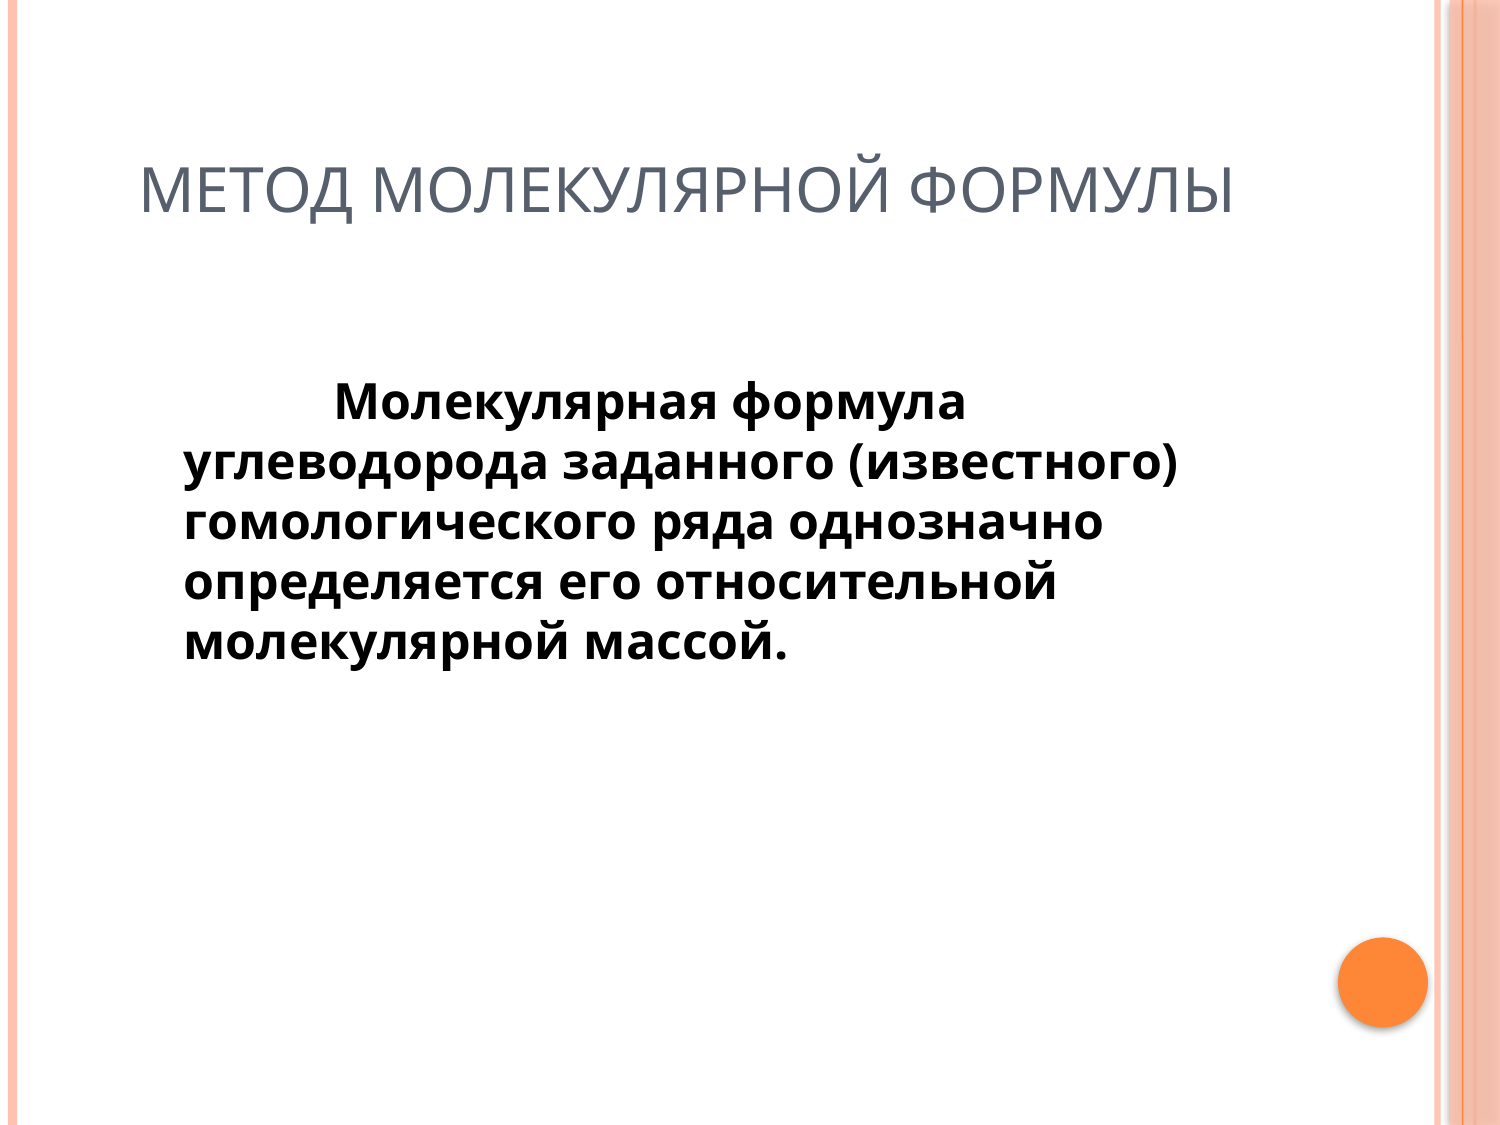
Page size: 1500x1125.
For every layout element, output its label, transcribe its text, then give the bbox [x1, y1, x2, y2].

title Метод молекулярной формулы [75, 45, 1300, 233]
list Молекулярная формула углеводорода заданного (известного) гомологического ряда однозначно определяется его относительной молекулярной массой. [123, 361, 1349, 1125]
